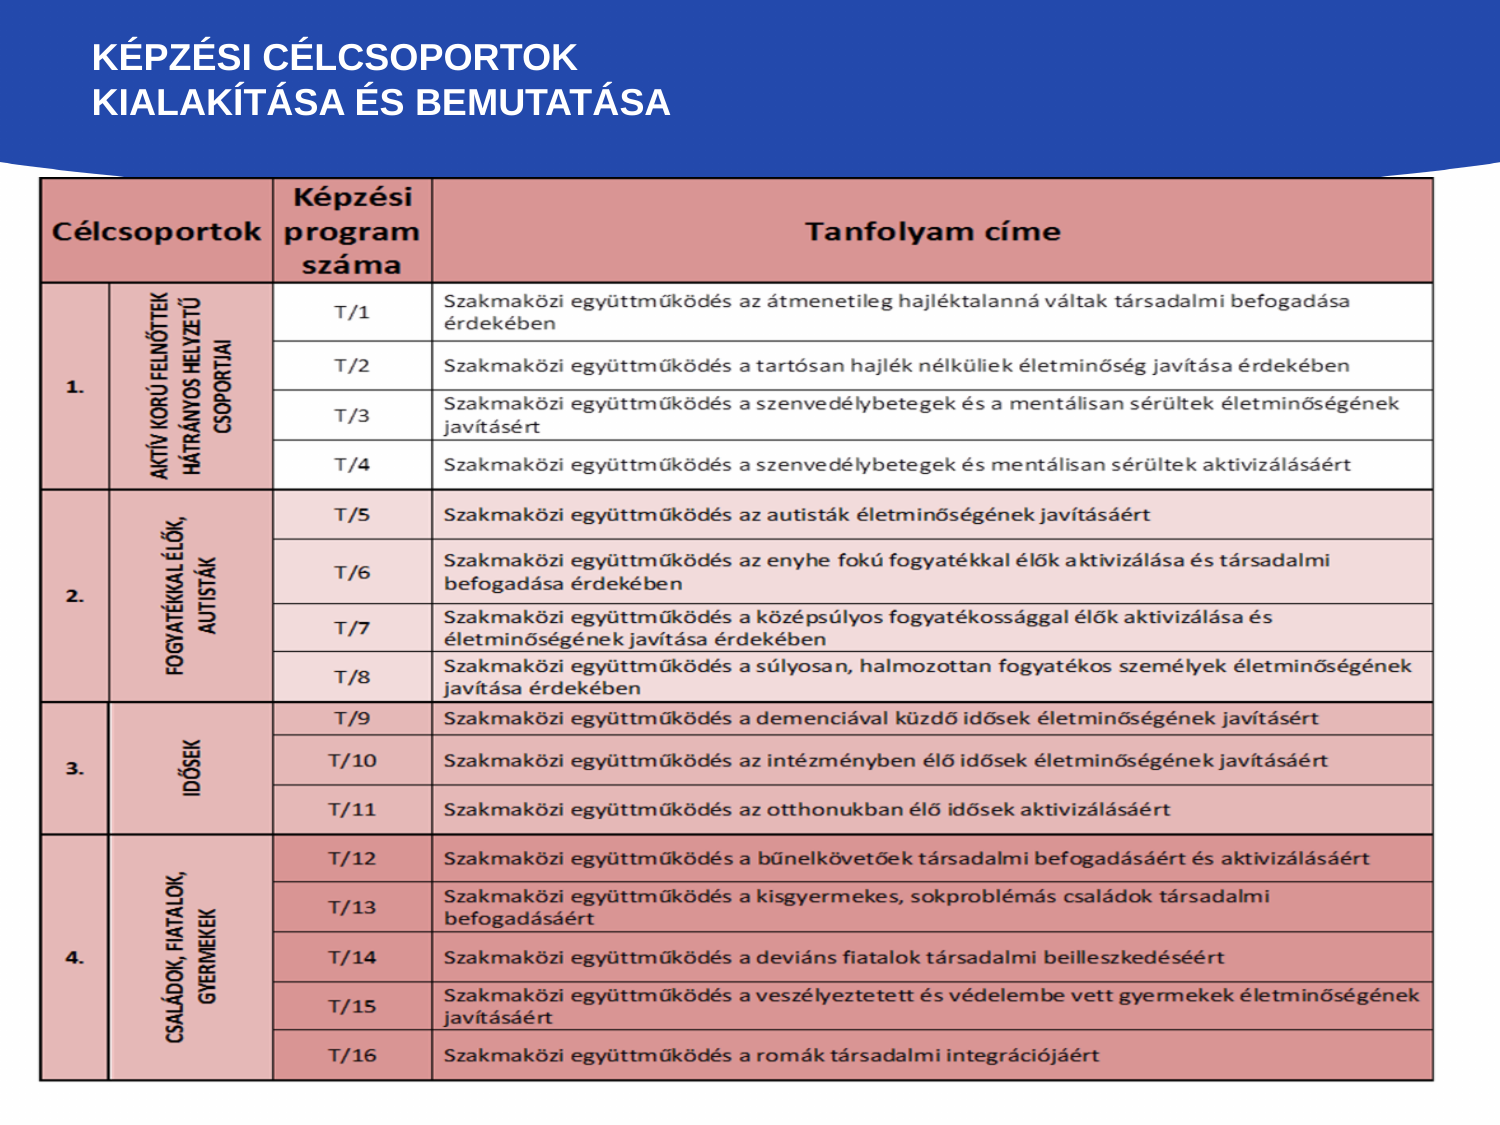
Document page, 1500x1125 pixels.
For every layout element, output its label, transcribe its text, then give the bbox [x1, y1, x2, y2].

picture [0, 0, 1500, 1125]
title Képzési célcsoportok kialakítása és bemutatása [76, 25, 755, 176]
